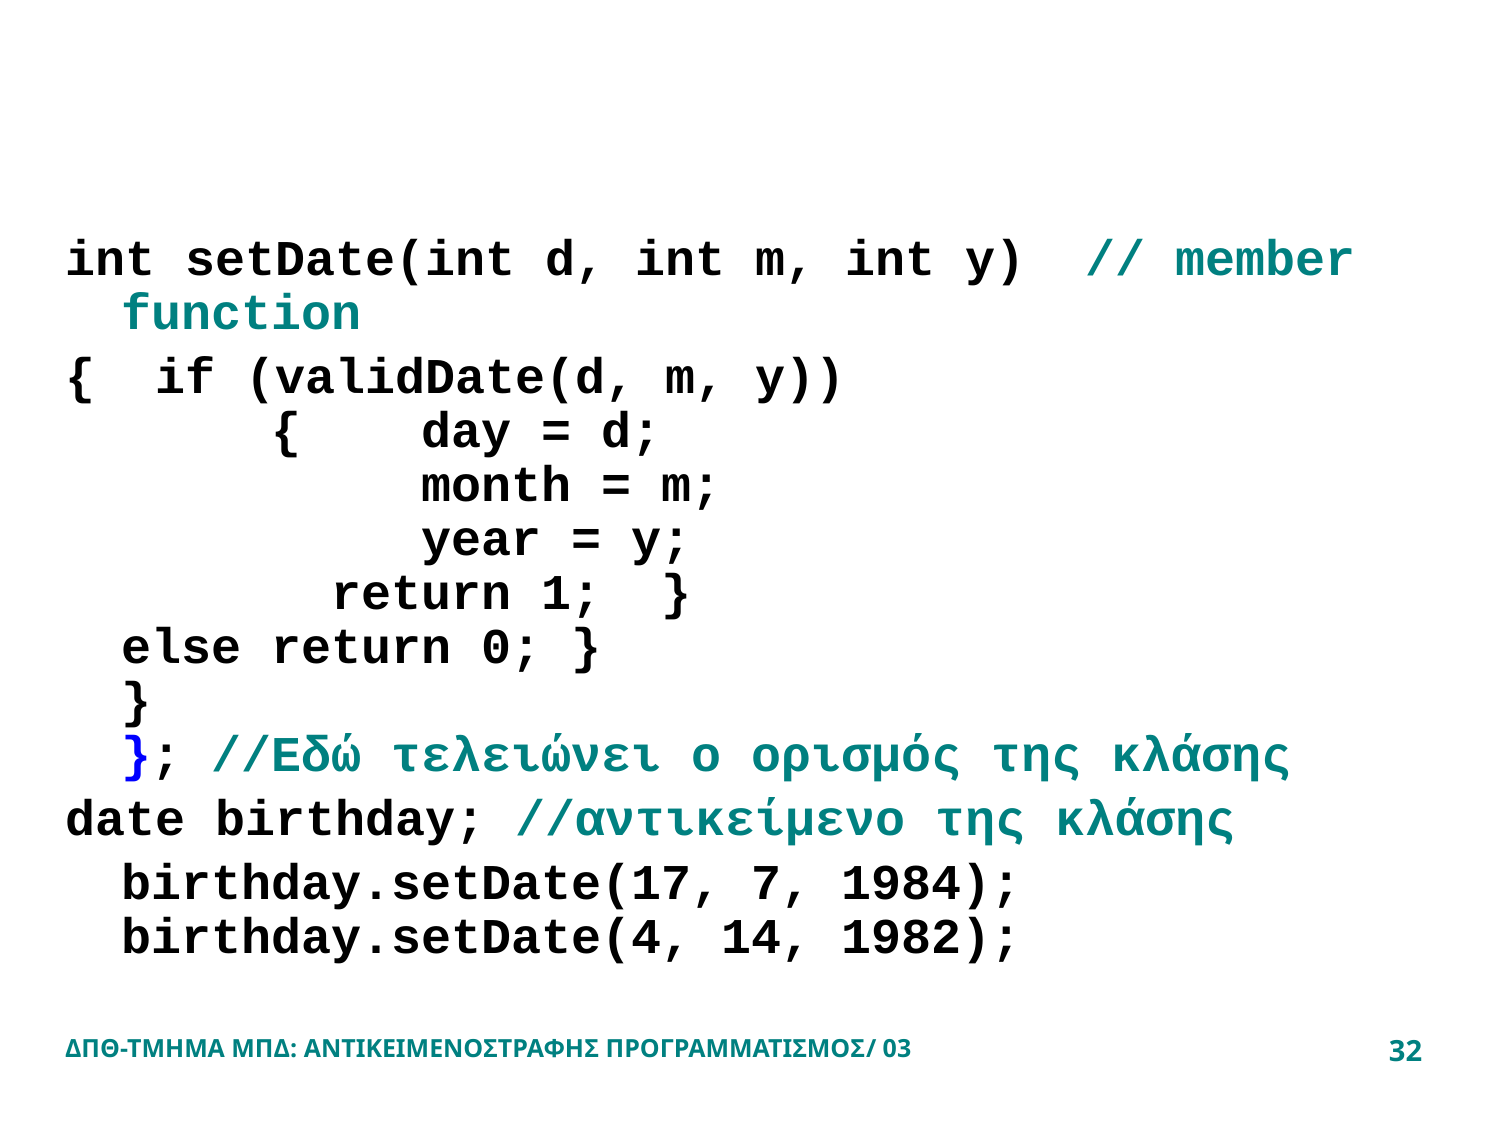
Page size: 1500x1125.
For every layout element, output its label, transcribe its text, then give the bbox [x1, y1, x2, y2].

footer ΔΠΘ-ΤΜΗΜΑ ΜΠΔ: ΑΝΤΙΚΕΙΜΕΝΟΣΤΡΑΦΗΣ ΠΡΟΓΡΑΜΜΑΤΙΣΜΟΣ/ 03 [50, 1025, 1213, 1100]
list int setDate(int d, int m, int y) // member function { if (validDate(d, m, y)) { day = d; month = m; year = y; return 1; } else return 0; } } }; //Εδώ τελειώνει ο ορισμός της κλάσης date birthday; //αντικείμενο της κλάσης birthday.setDate(17, 7, 1984); birthday.setDate(4, 14, 1982); [50, 224, 1450, 1000]
slide_number 32 [1250, 1025, 1438, 1100]
